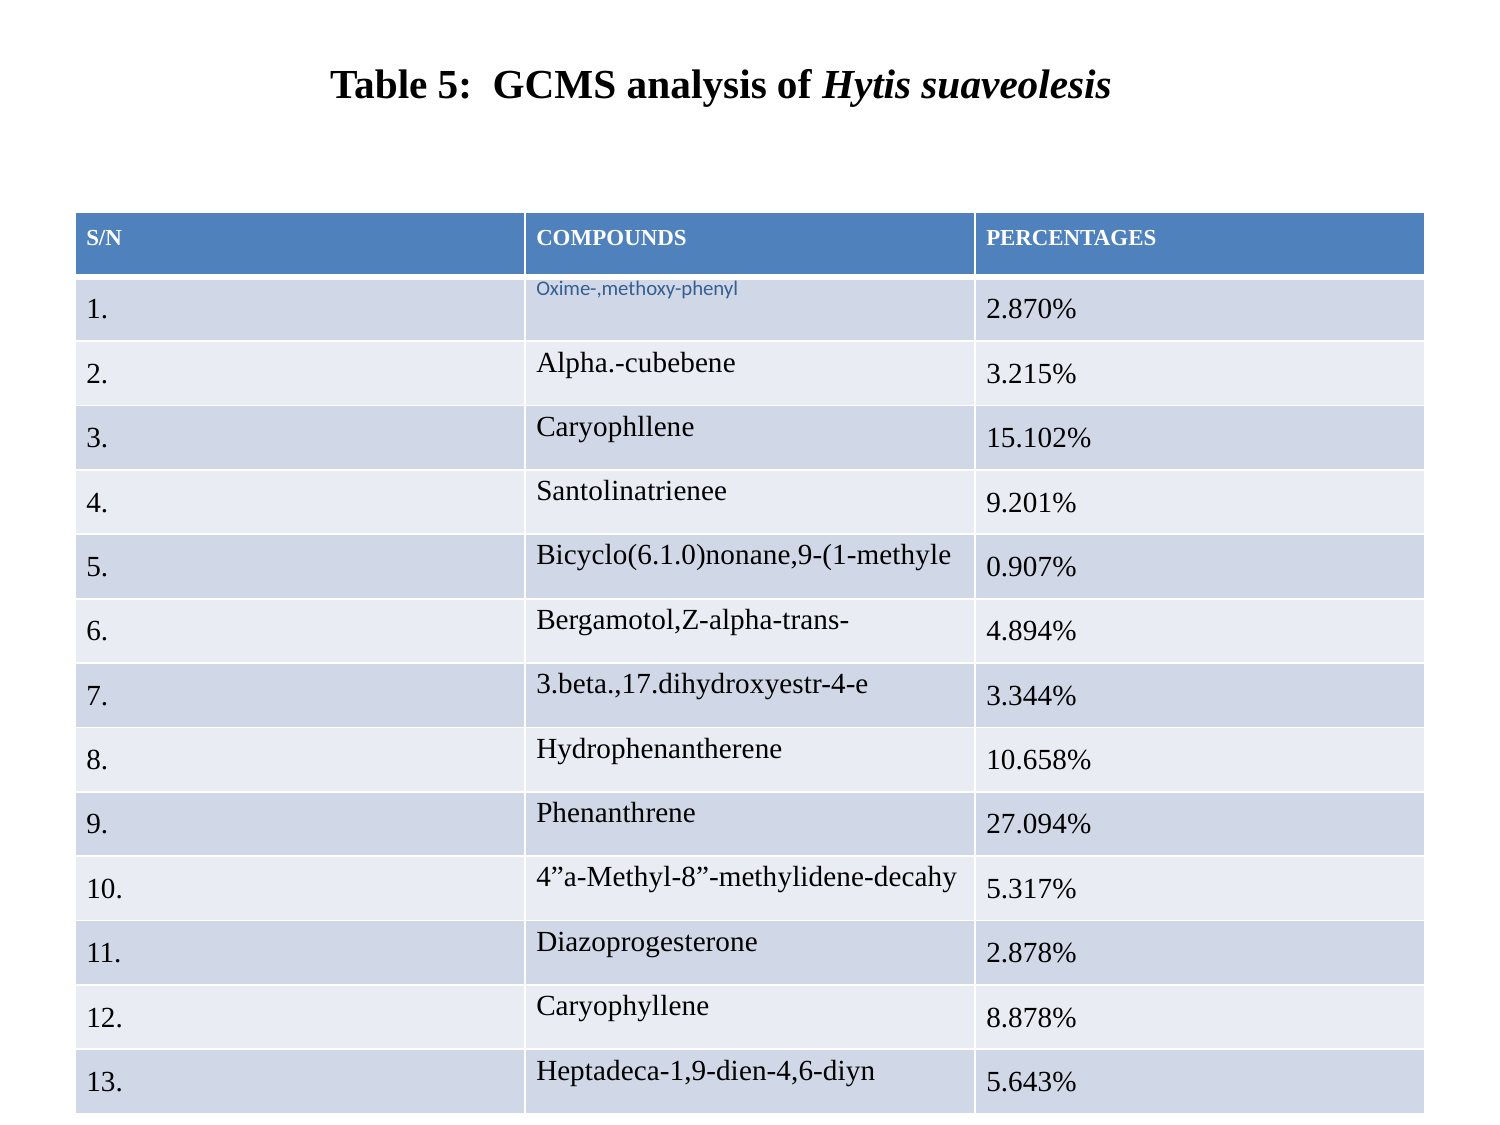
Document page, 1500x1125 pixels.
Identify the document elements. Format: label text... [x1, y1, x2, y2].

table_cell 8.878% [976, 986, 1424, 1048]
table_cell 3.beta.,17.dihydroxyestr-4-e [526, 664, 974, 727]
table_header COMPOUNDS [526, 213, 974, 274]
table_cell Oxime-,methoxy-phenyl [526, 280, 974, 340]
table_cell 9. [76, 793, 524, 855]
table_cell Bicyclo(6.1.0)nonane,9-(1-methyle [526, 535, 974, 598]
table_cell Caryophyllene [526, 986, 974, 1048]
table_cell 2.870% [976, 280, 1424, 340]
table_cell 4.894% [976, 600, 1424, 662]
table_header PERCENTAGES [976, 213, 1424, 274]
table_cell Alpha.-cubebene [526, 342, 974, 405]
table_cell Bergamotol,Z-alpha-trans- [526, 600, 974, 662]
table_cell Caryophllene [526, 406, 974, 469]
slide_number 14 [1074, 1042, 1425, 1103]
table_cell 3.344% [976, 664, 1424, 727]
table_cell 13. [76, 1050, 524, 1113]
table_cell Hydrophenantherene [526, 728, 974, 791]
title Table 5: GCMS analysis of Hytis suaveolesis [37, 0, 1425, 175]
table_cell 4. [76, 471, 524, 533]
table_cell 6. [76, 600, 524, 662]
table_cell 2.878% [976, 921, 1424, 984]
table_cell Diazoprogesterone [526, 921, 974, 984]
table_cell 5.643% [976, 1050, 1424, 1113]
table_cell 0.907% [976, 535, 1424, 598]
table_cell 10. [76, 857, 524, 920]
table_cell 4”a-Methyl-8”-methylidene-decahy [526, 857, 974, 920]
table_cell 15.102% [976, 406, 1424, 469]
table_cell 3. [76, 406, 524, 469]
table_cell 11. [76, 921, 524, 984]
table_cell 27.094% [976, 793, 1424, 855]
table_cell Phenanthrene [526, 793, 974, 855]
table_cell 8. [76, 728, 524, 791]
table_cell 10.658% [976, 728, 1424, 791]
table_cell Santolinatrienee [526, 471, 974, 533]
table_cell 5. [76, 535, 524, 598]
table_header S/N [76, 213, 524, 274]
table_cell Heptadeca-1,9-dien-4,6-diyn [526, 1050, 974, 1113]
table_cell 2. [76, 342, 524, 405]
table_cell 12. [76, 986, 524, 1048]
table_cell 3.215% [976, 342, 1424, 405]
table_cell 1. [76, 280, 524, 340]
table_cell 5.317% [976, 857, 1424, 920]
table_cell 9.201% [976, 471, 1424, 533]
table_cell 7. [76, 664, 524, 727]
